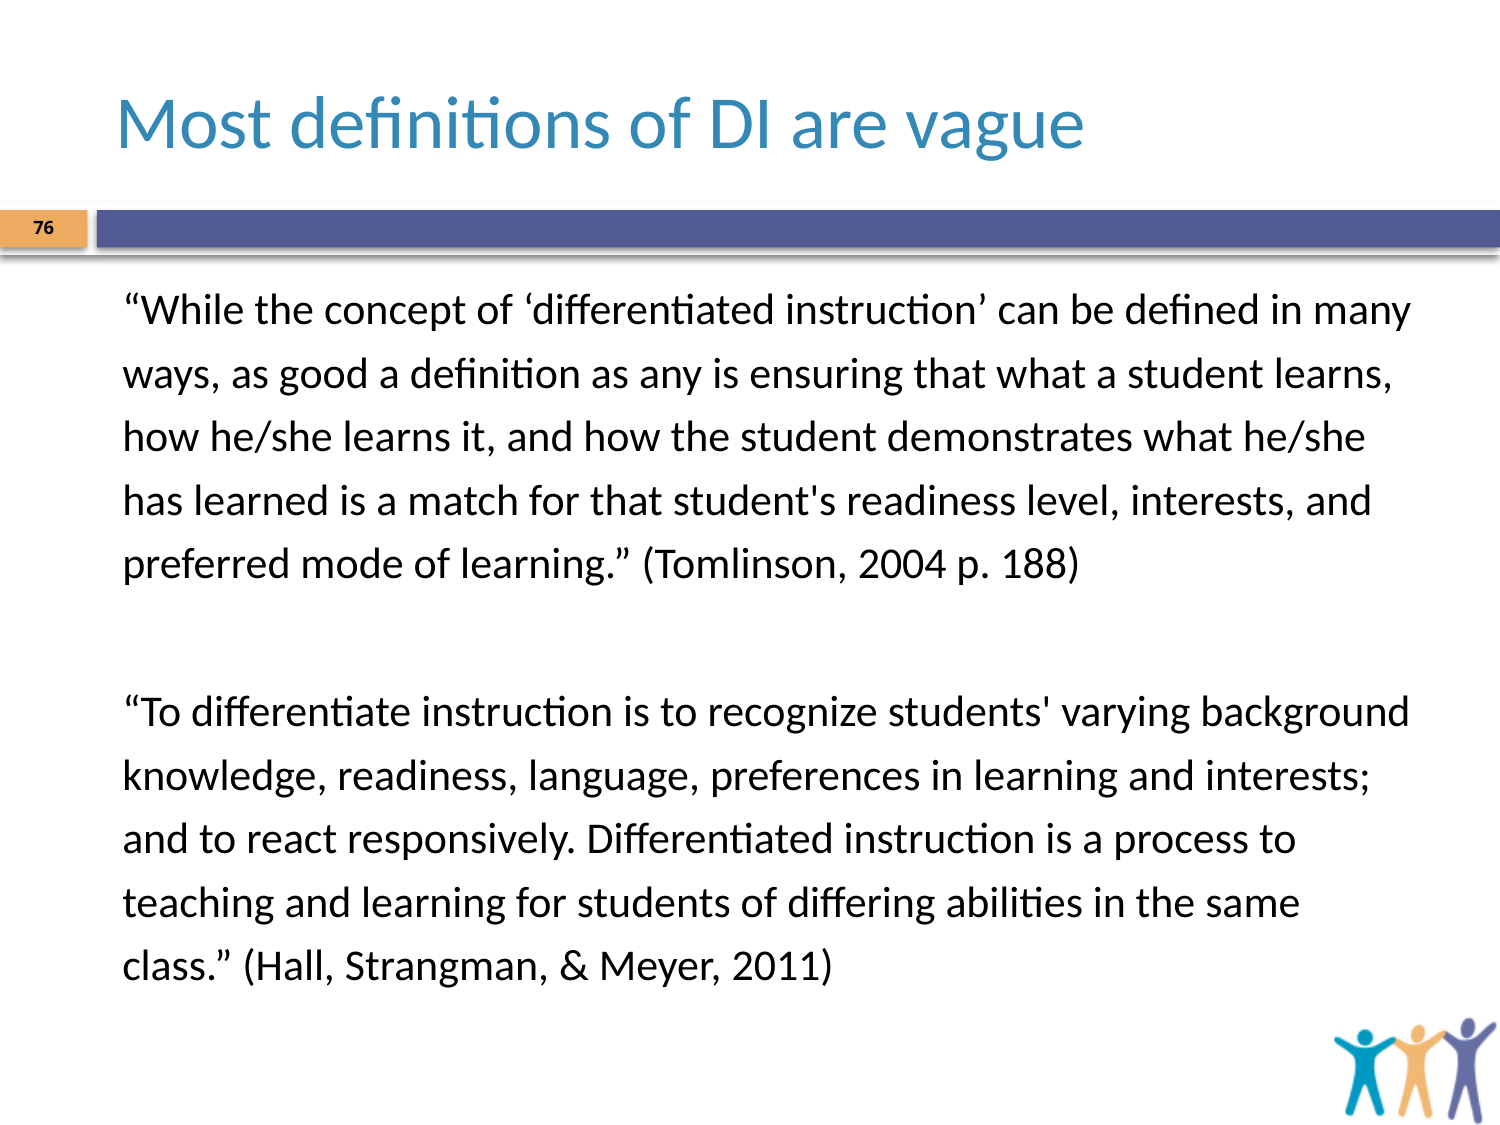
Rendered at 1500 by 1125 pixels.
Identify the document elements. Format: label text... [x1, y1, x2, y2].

list “While the concept of ‘differentiated instruction’ can be defined in many ways, as good a definition as any is ensuring that what a student learns, how he/she learns it, and how the student demonstrates what he/she has learned is a match for that student's readiness level, interests, and preferred mode of learning.” (Tomlinson, 2004 p. 188) “To differentiate instruction is to recognize students' varying background knowledge, readiness, language, preferences in learning and interests; and to react responsively. Differentiated instruction is a process to teaching and learning for students of differing abilities in the same class.” (Hall, Strangman, & Meyer, 2011) [100, 262, 1438, 1000]
title Most definitions of DI are vague [100, 37, 1438, 200]
slide_number 76 [0, 208, 88, 249]
